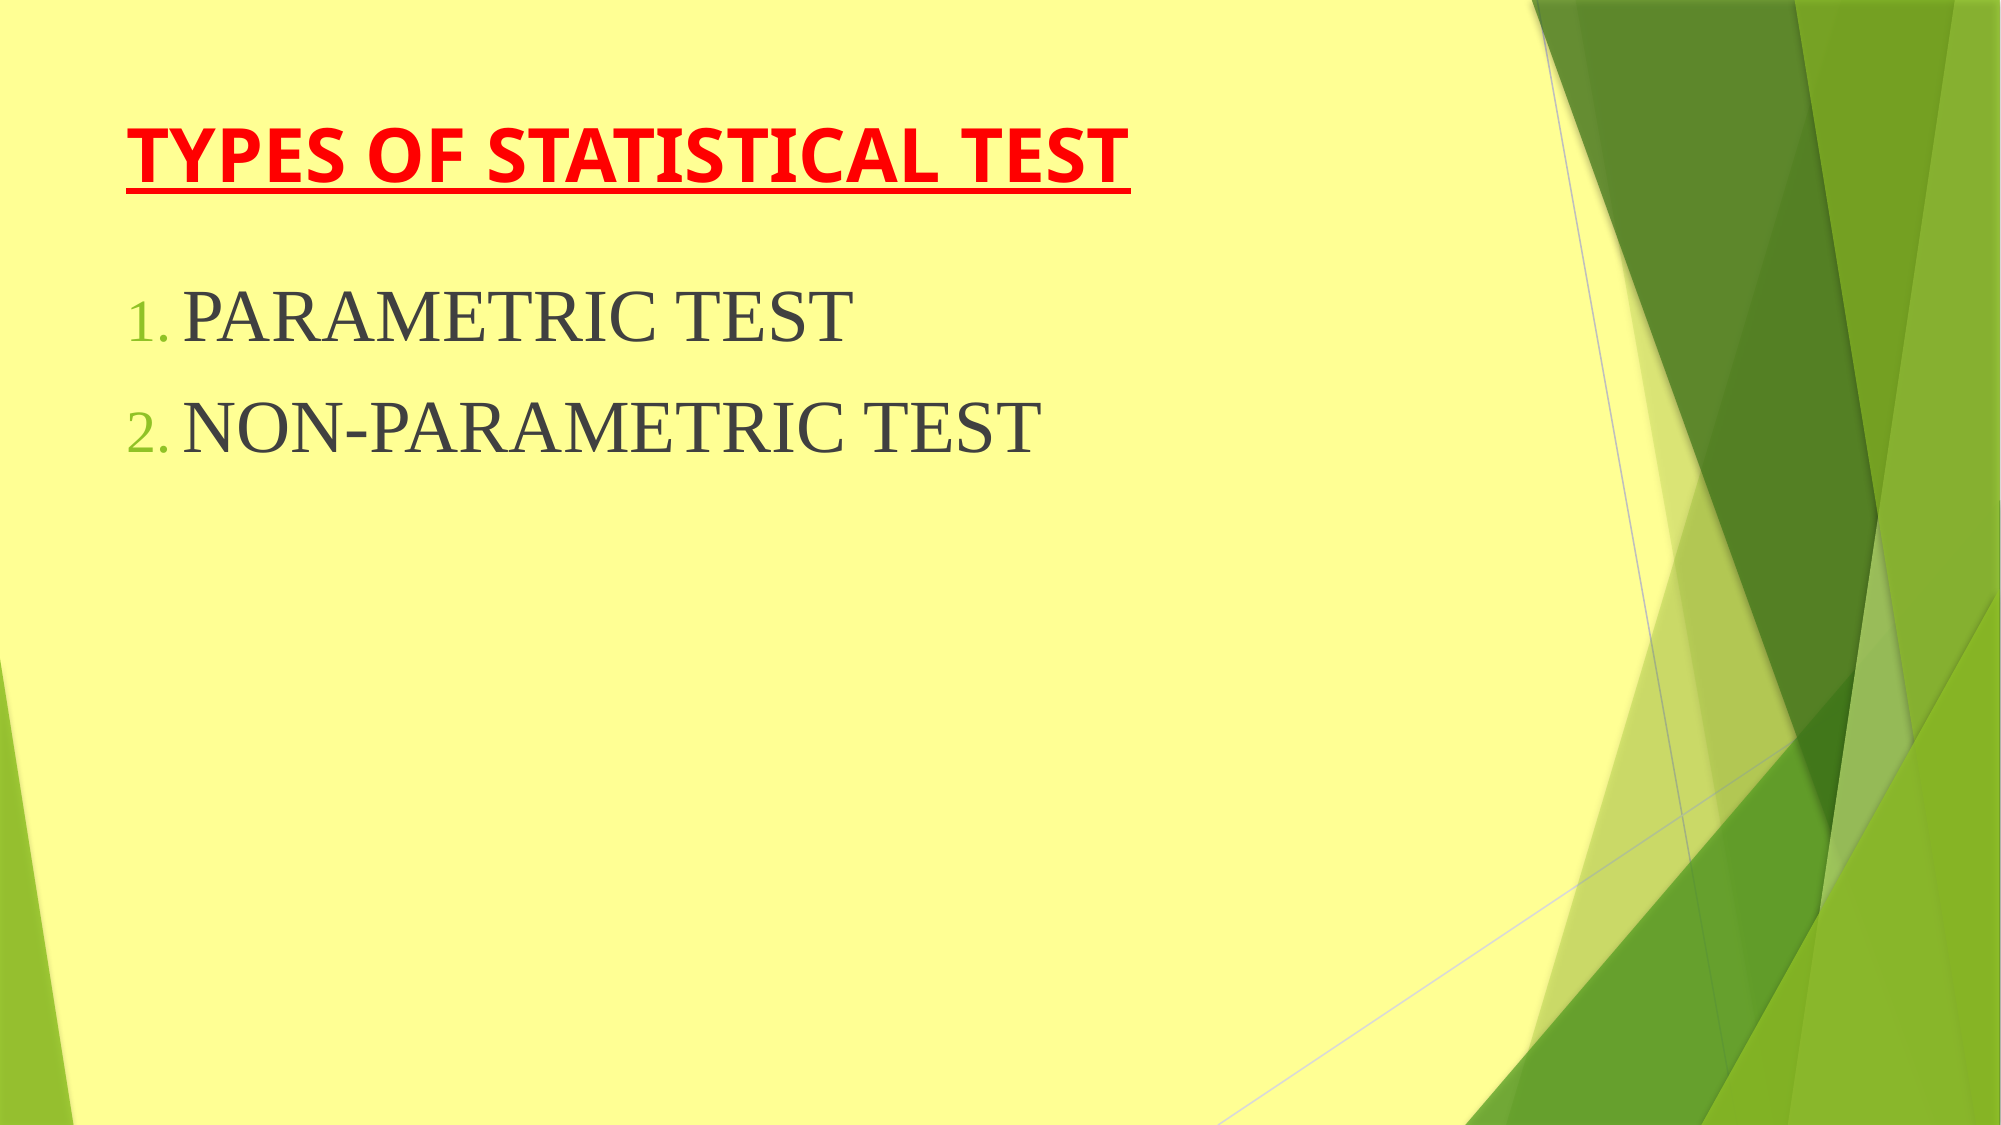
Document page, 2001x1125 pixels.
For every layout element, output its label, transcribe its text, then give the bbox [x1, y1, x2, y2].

list PARAMETRIC TEST NON-PARAMETRIC TEST [111, 258, 1522, 992]
title TYPES OF STATISTICAL TEST [111, 99, 1522, 229]
